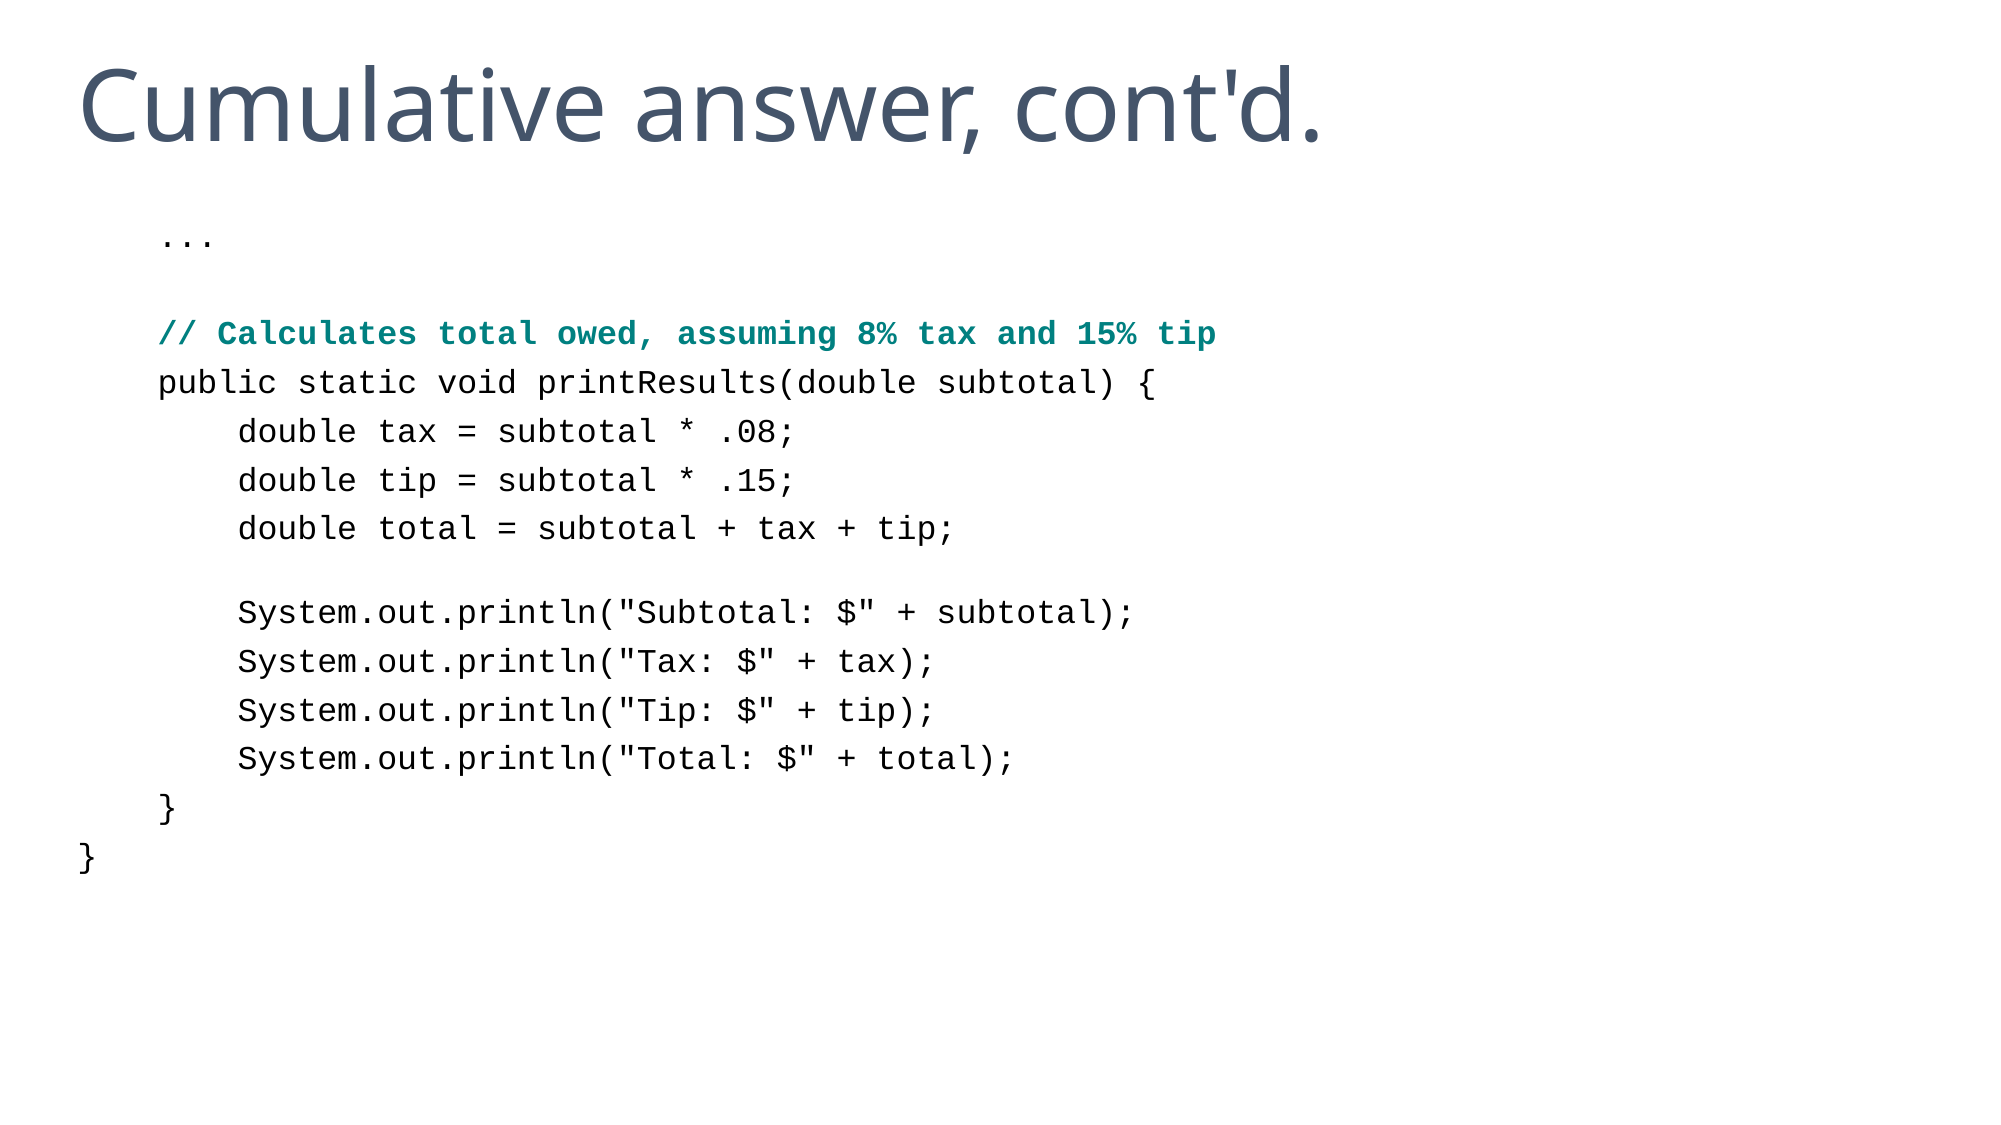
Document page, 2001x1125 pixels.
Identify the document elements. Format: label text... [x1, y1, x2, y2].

title Cumulative answer, cont'd. [62, 0, 1938, 217]
list ... // Calculates total owed, assuming 8% tax and 15% tip public static void printResults(double subtotal) { double tax = subtotal * .08; double tip = subtotal * .15; double total = subtotal + tax + tip; System.out.println("Subtotal: $" + subtotal); System.out.println("Tax: $" + tax); System.out.println("Tip: $" + tip); System.out.println("Total: $" + total); } } [62, 217, 1938, 1067]
